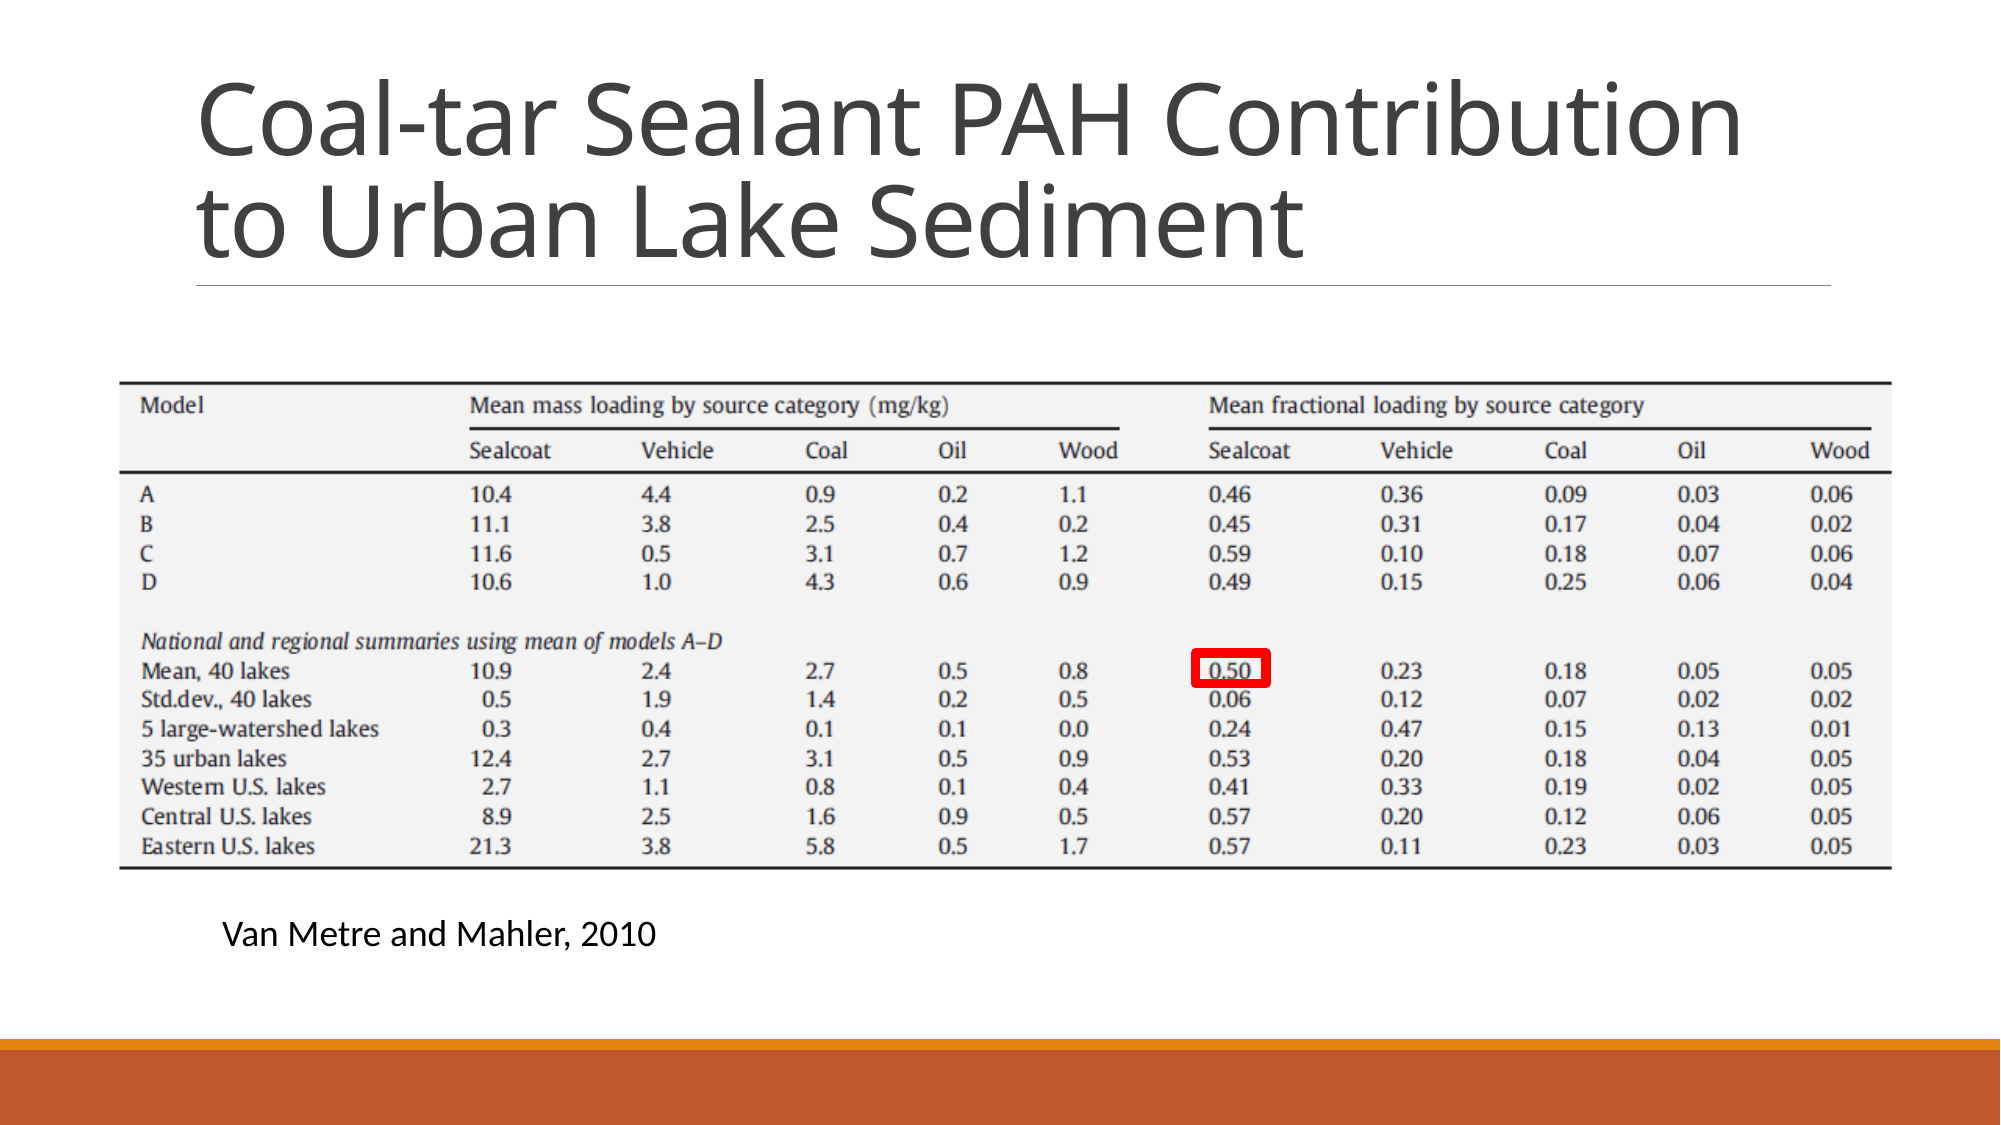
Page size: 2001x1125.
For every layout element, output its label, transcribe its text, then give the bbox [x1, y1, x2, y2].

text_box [114, 377, 1896, 963]
title Coal-tar Sealant PAH Contribution to Urban Lake Sediment [180, 47, 1830, 285]
